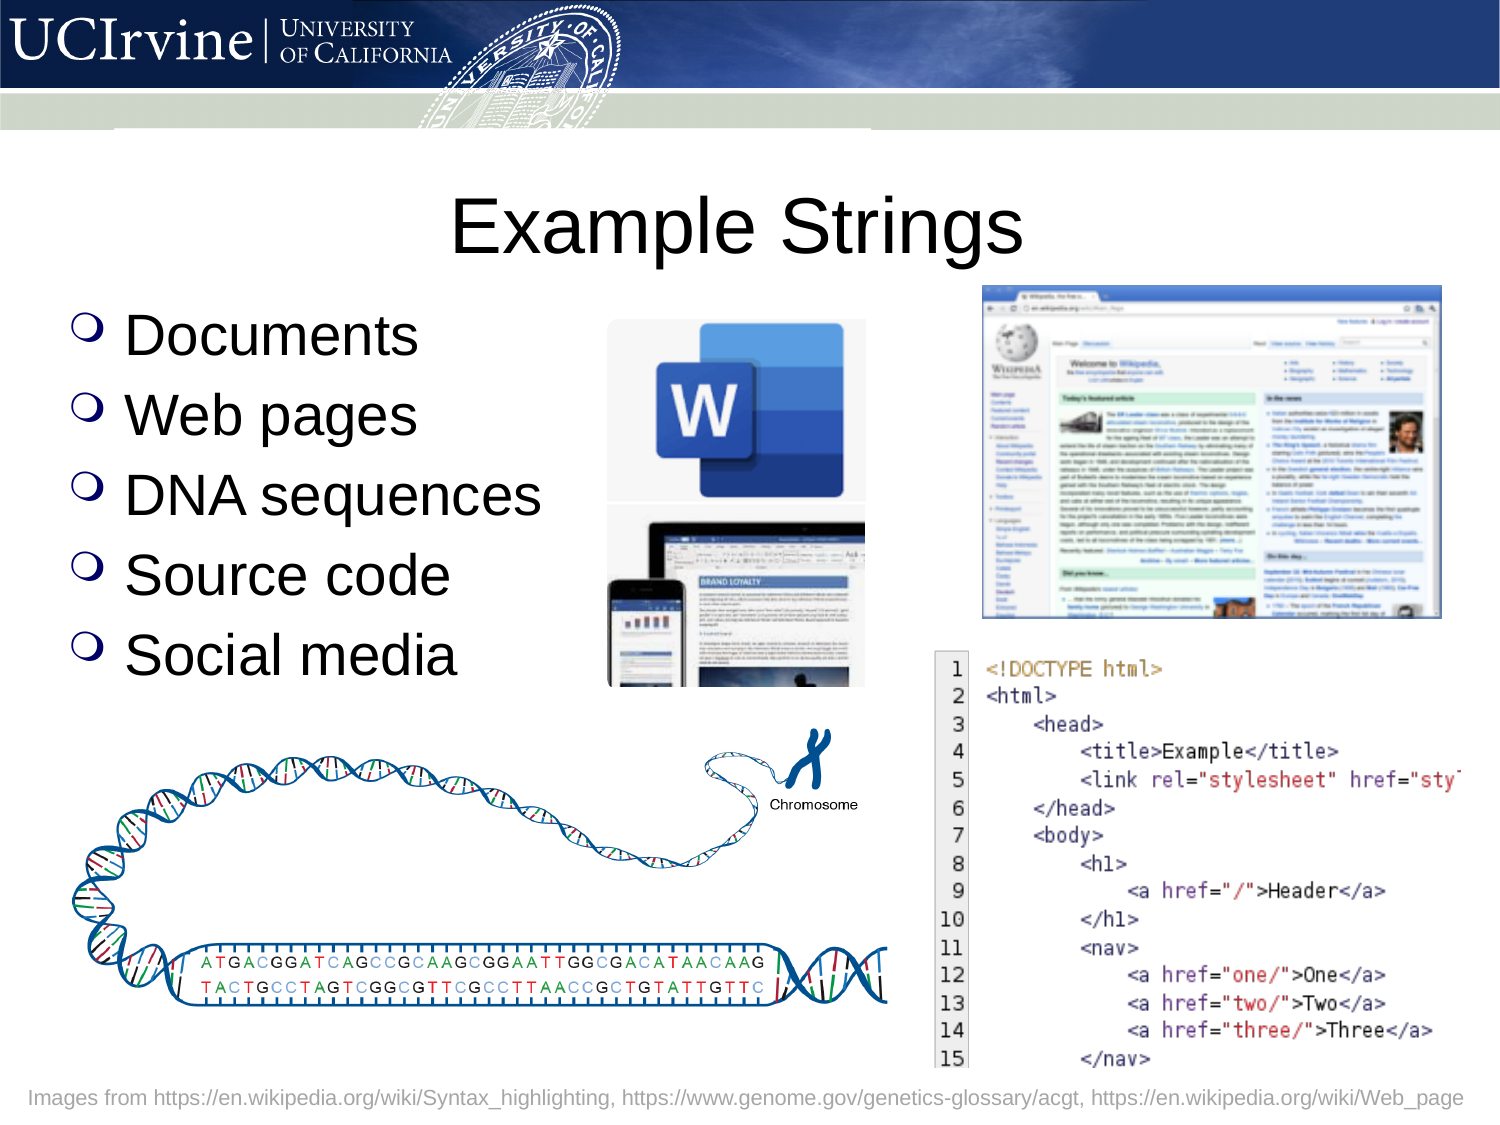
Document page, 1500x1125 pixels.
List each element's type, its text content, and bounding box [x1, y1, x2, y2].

picture [982, 285, 1442, 619]
title Example Strings [29, 135, 1446, 324]
picture [0, 0, 1500, 136]
text_box Images from https://en.wikipedia.org/wiki/Syntax_highlighting, https://www.genome.gov/genetics-glossary/acgt, https://en.wikipedia.org/wiki/Web_page [12, 1076, 1488, 1118]
picture [932, 648, 1461, 1068]
list Documents Web pages DNA sequences Source code Social media [54, 301, 1416, 835]
picture [62, 314, 904, 1098]
